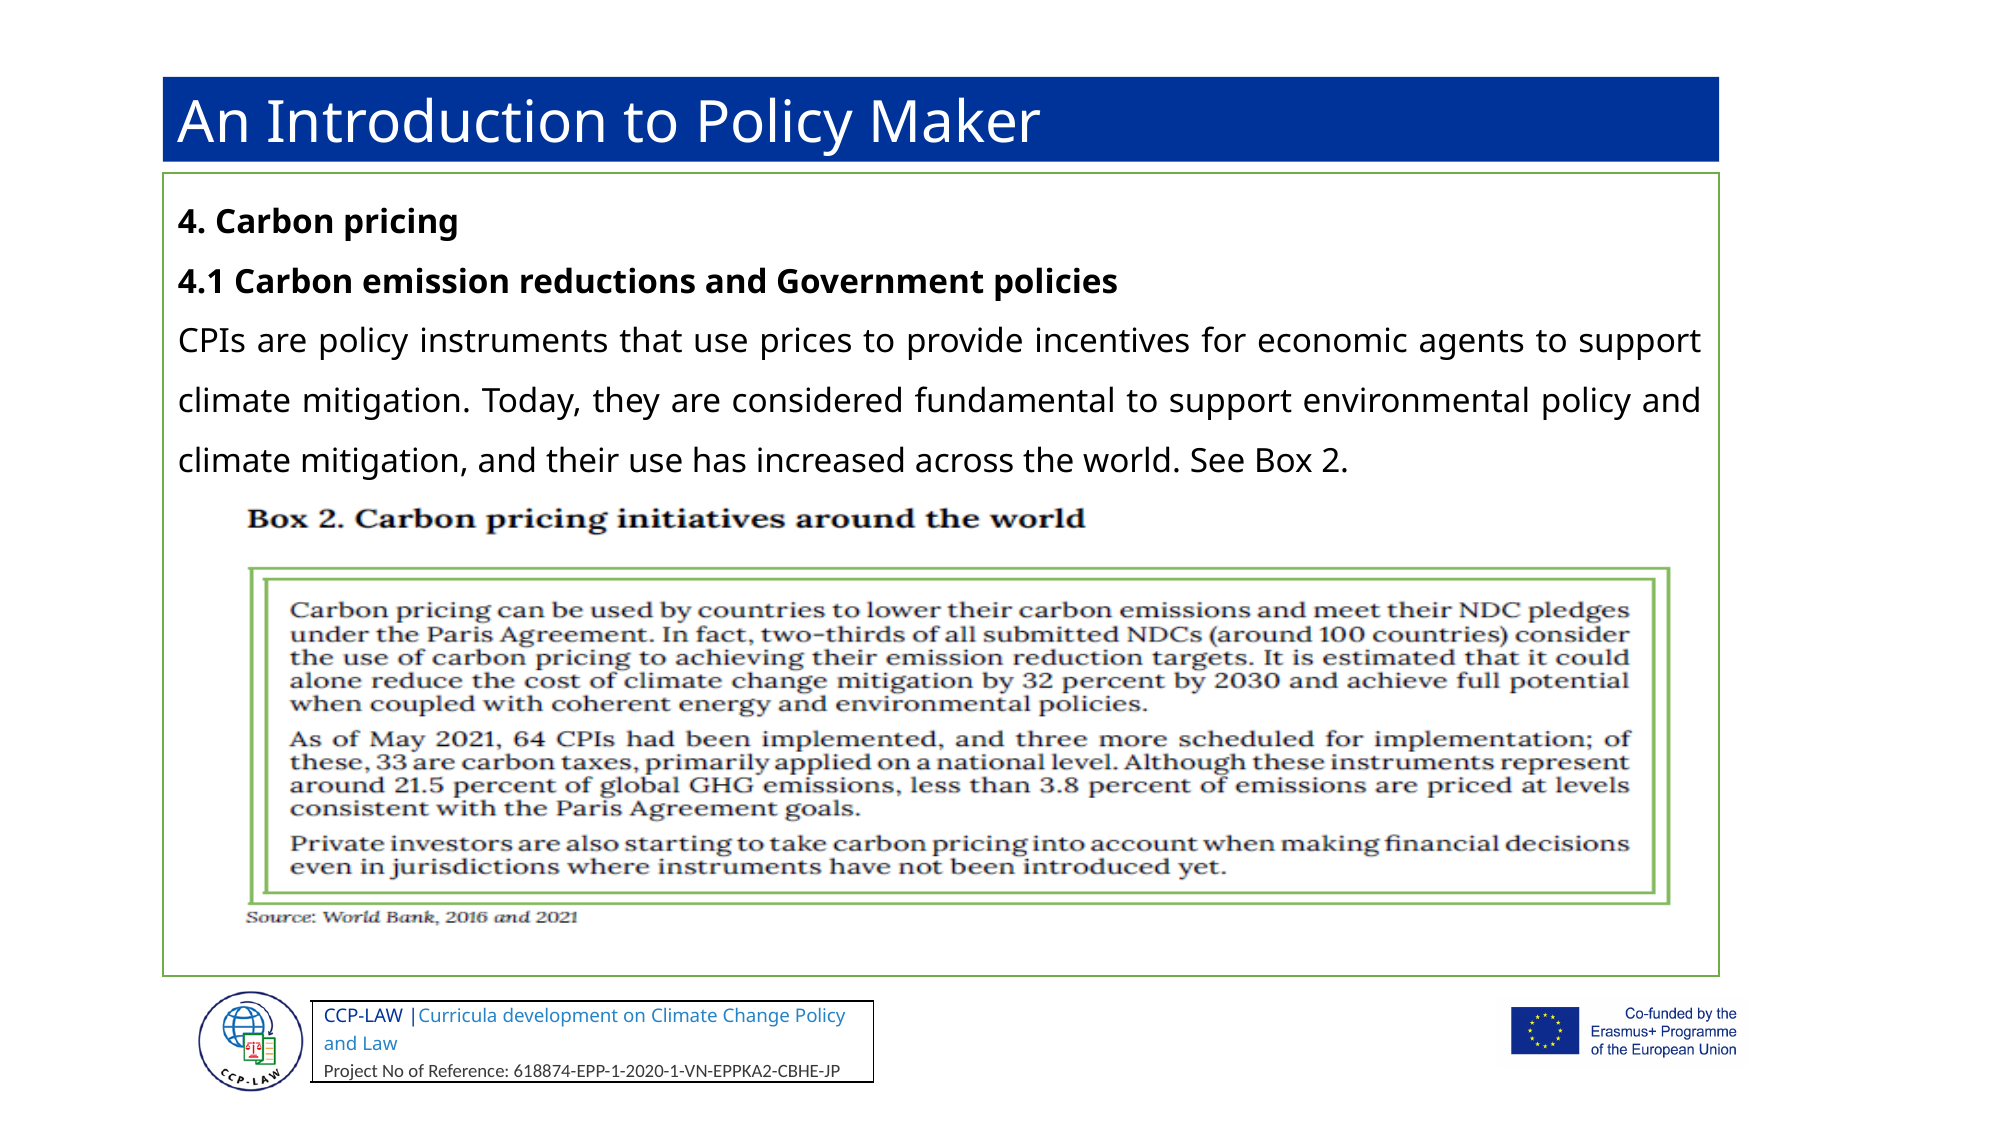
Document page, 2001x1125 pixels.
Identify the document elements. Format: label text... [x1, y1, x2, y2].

text_box An Introduction to Policy Maker [162, 76, 1720, 162]
text_box 4. Carbon pricing 4.1 Carbon emission reductions and Government policies CPIs are policy instruments that use prices to provide incentives for economic agents to support climate mitigation. Today, they are considered fundamental to support environmental policy and climate mitigation, and their use has increased across the world. See Box 2. [162, 172, 1720, 976]
picture [241, 502, 1681, 932]
picture [1497, 997, 1748, 1068]
picture [195, 984, 310, 1095]
